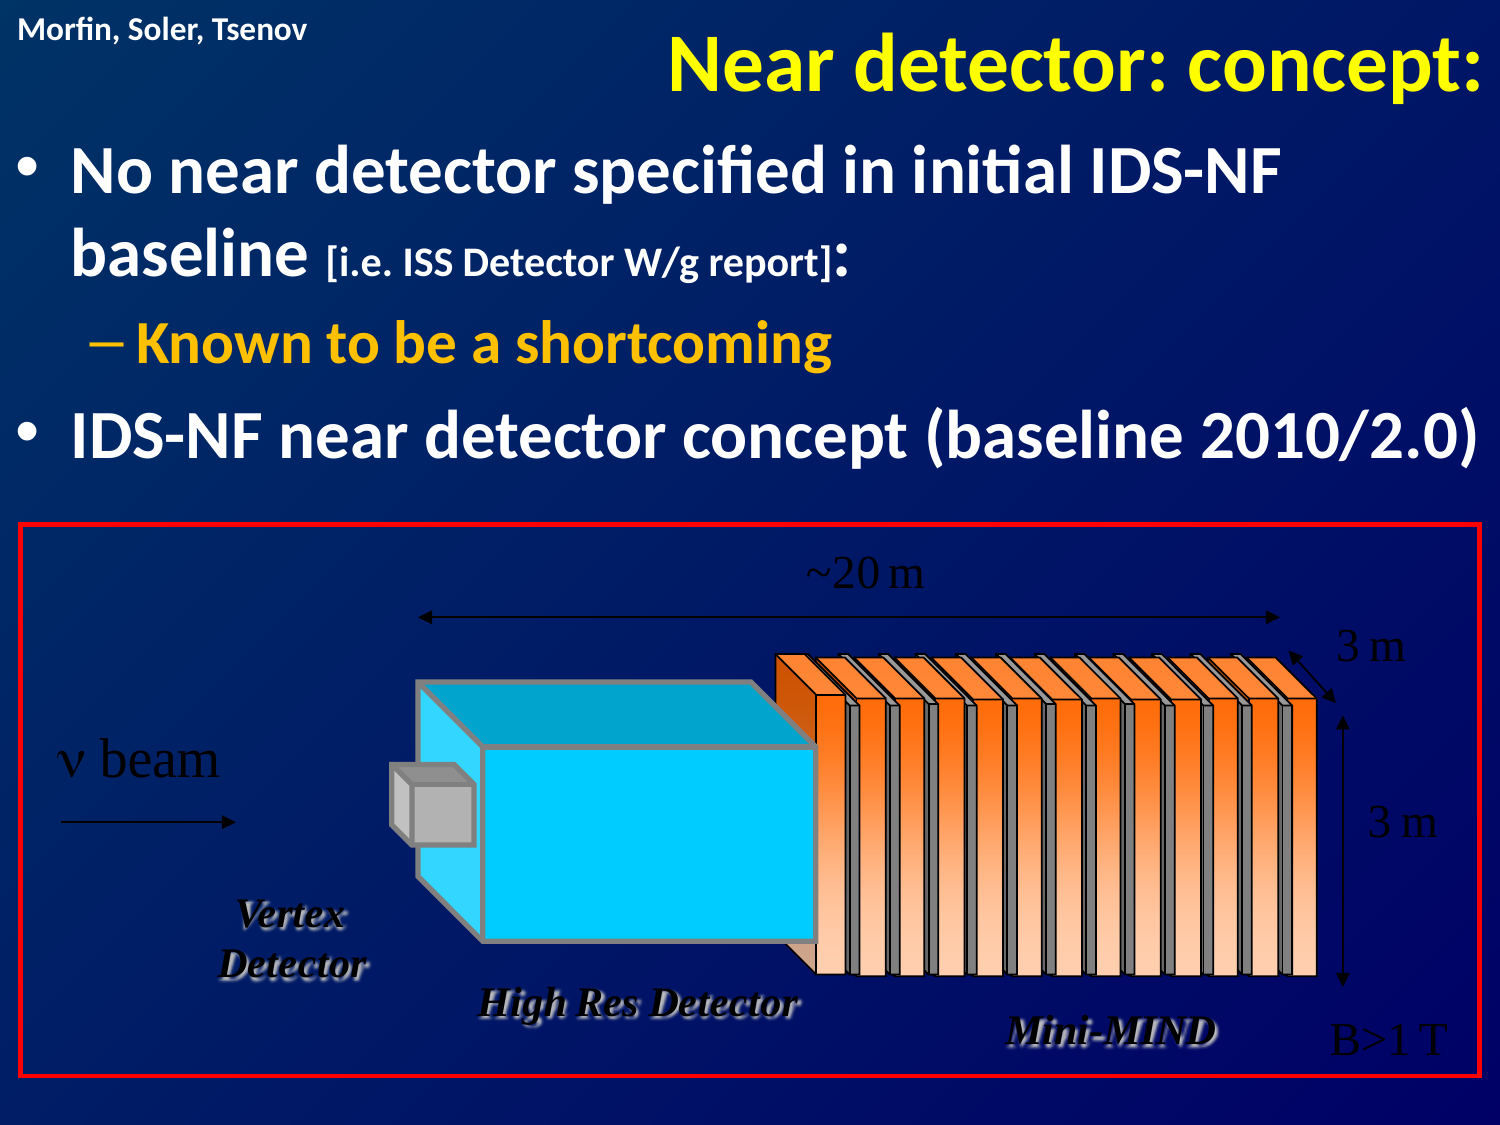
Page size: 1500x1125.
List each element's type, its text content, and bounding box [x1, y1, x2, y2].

title Near detector: concept: [0, 0, 1500, 116]
picture [22, 526, 1478, 1074]
list No near detector specified in initial IDS-NF baseline [i.e. ISS Detector W/g report]: Known to be a shortcoming IDS-NF near detector concept (baseline 2010/2.0) [0, 116, 1500, 540]
text_box Morfin, Soler, Tsenov [2, 0, 323, 55]
